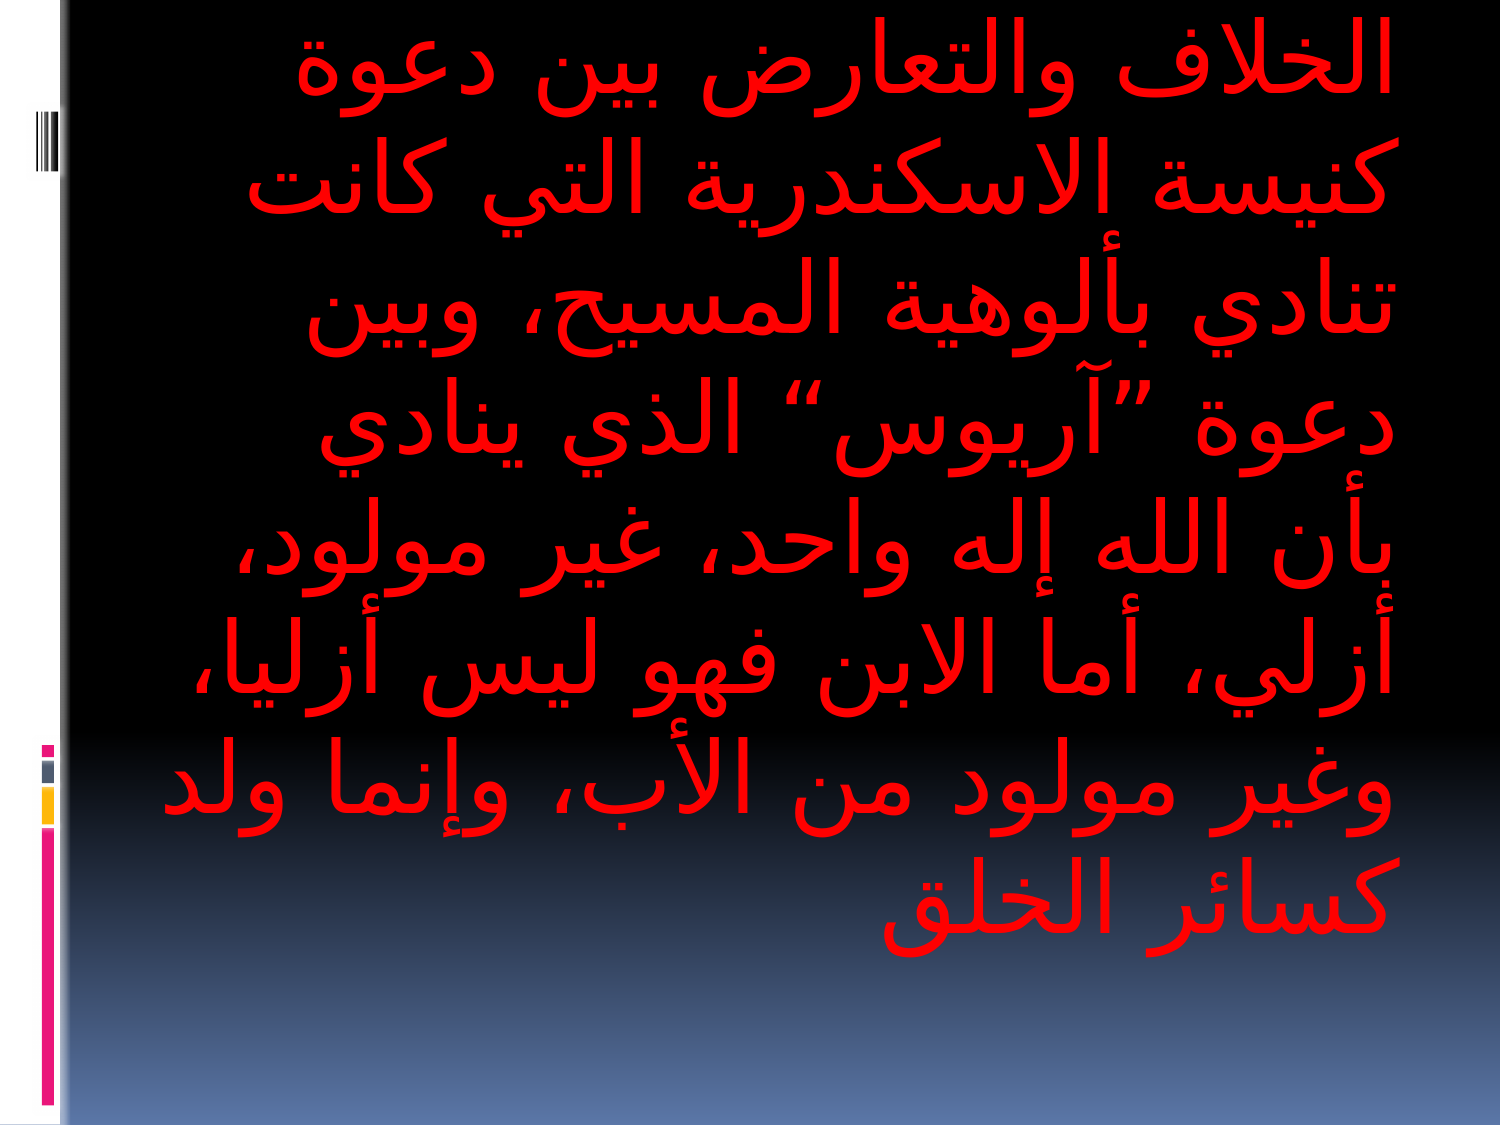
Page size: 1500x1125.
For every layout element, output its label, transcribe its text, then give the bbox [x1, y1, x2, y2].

subtitle أبرز وجوه الاختلاف الخلاف والتعارض بين دعوة كنيسة الاسكندرية التي كانت تنادي بألوهية المسيح، وبين دعوة ”آريوس“ الذي ينادي بأن الله إله واحد، غير مولود، أزلي، أما الابن فهو ليس أزليا، وغير مولود من الأب، وإنما ولد كسائر الخلق [140, 128, 1416, 961]
